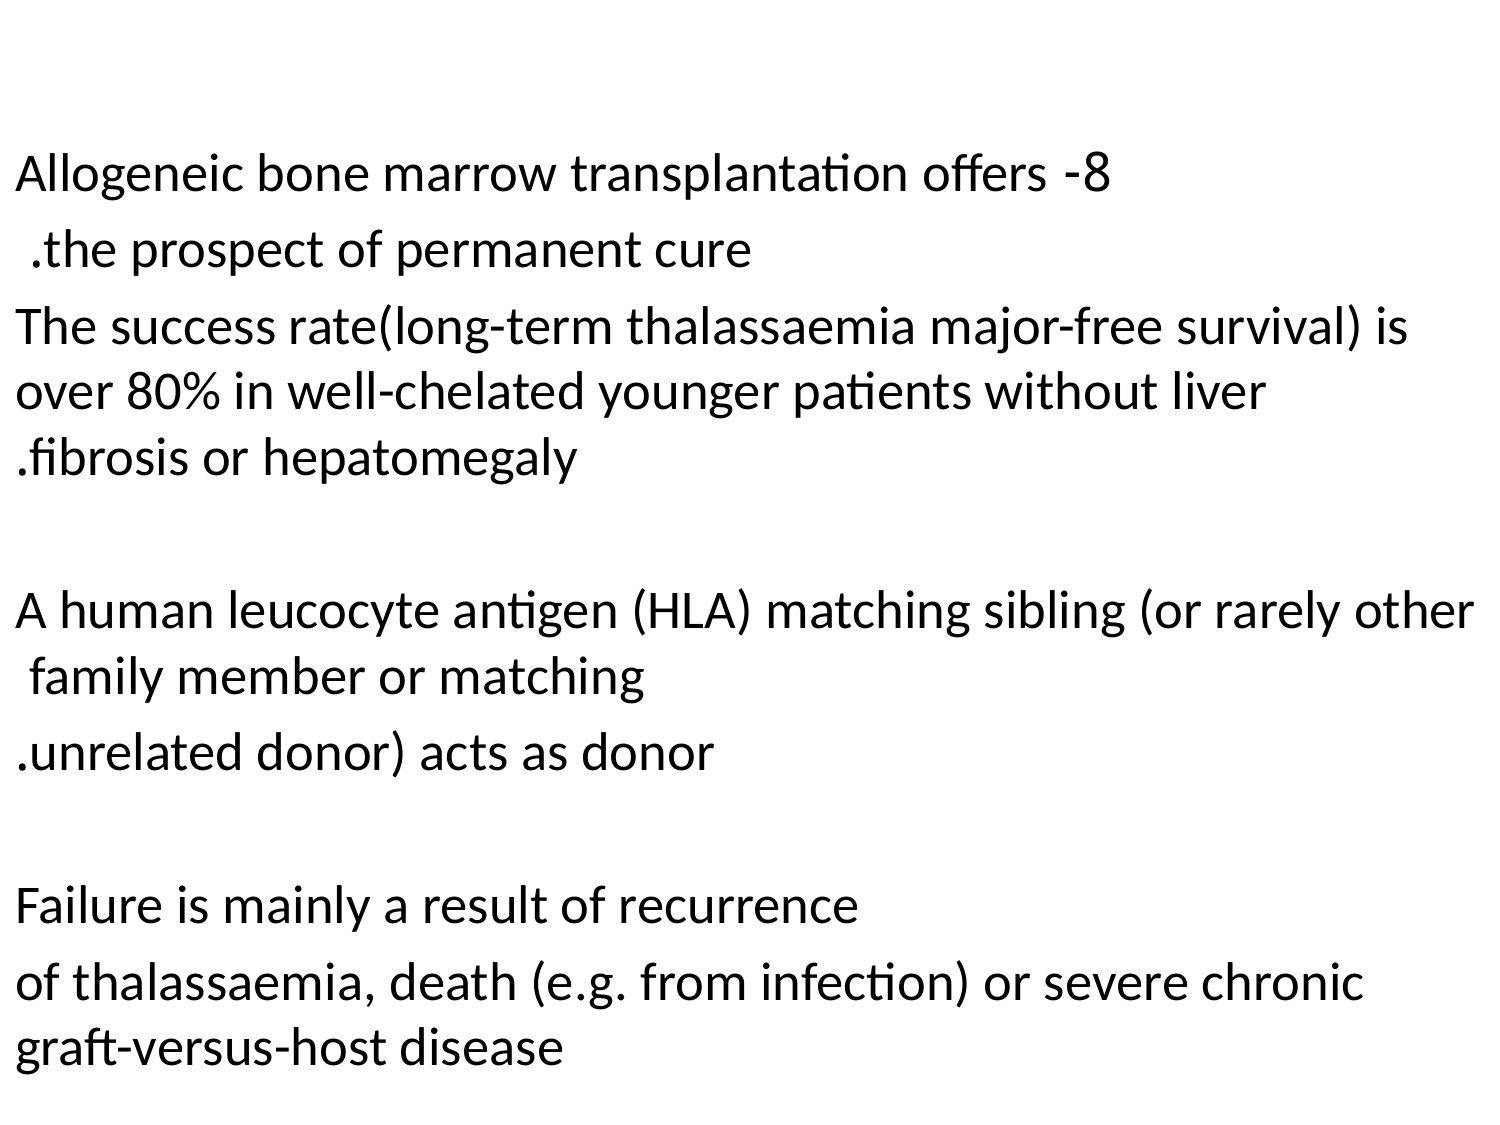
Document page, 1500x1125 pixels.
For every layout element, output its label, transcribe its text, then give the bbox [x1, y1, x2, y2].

list 8- Allogeneic bone marrow transplantation offers the prospect of permanent cure. The success rate(long-term thalassaemia major-free survival) is over 80% in well-chelated younger patients without liver fibrosis or hepatomegaly. A human leucocyte antigen (HLA) matching sibling (or rarely other family member or matching unrelated donor) acts as donor. Failure is mainly a result of recurrence of thalassaemia, death (e.g. from infection) or severe chronic graft-versus-host disease [0, 128, 1500, 1090]
